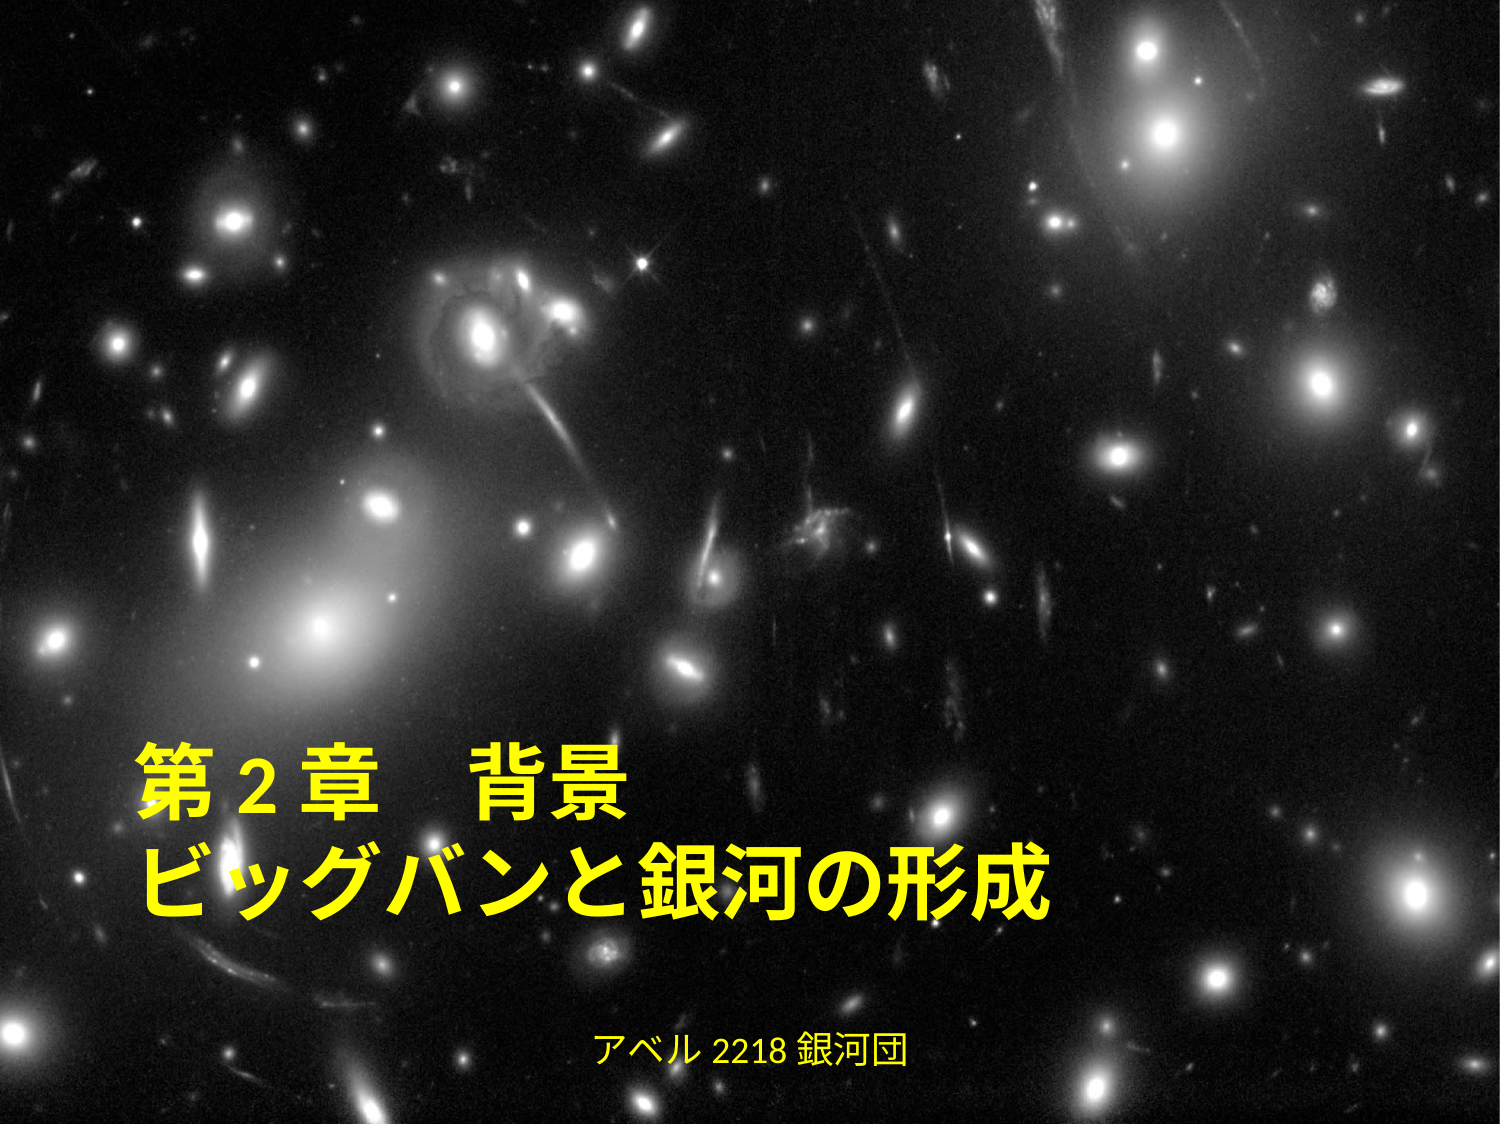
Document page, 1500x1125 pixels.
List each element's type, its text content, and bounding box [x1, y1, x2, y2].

text_box アベル2218銀河団 [576, 1018, 924, 1124]
picture [0, 0, 1500, 1125]
title 第2章 背景 ビッグバンと銀河の形成 [118, 722, 1394, 947]
